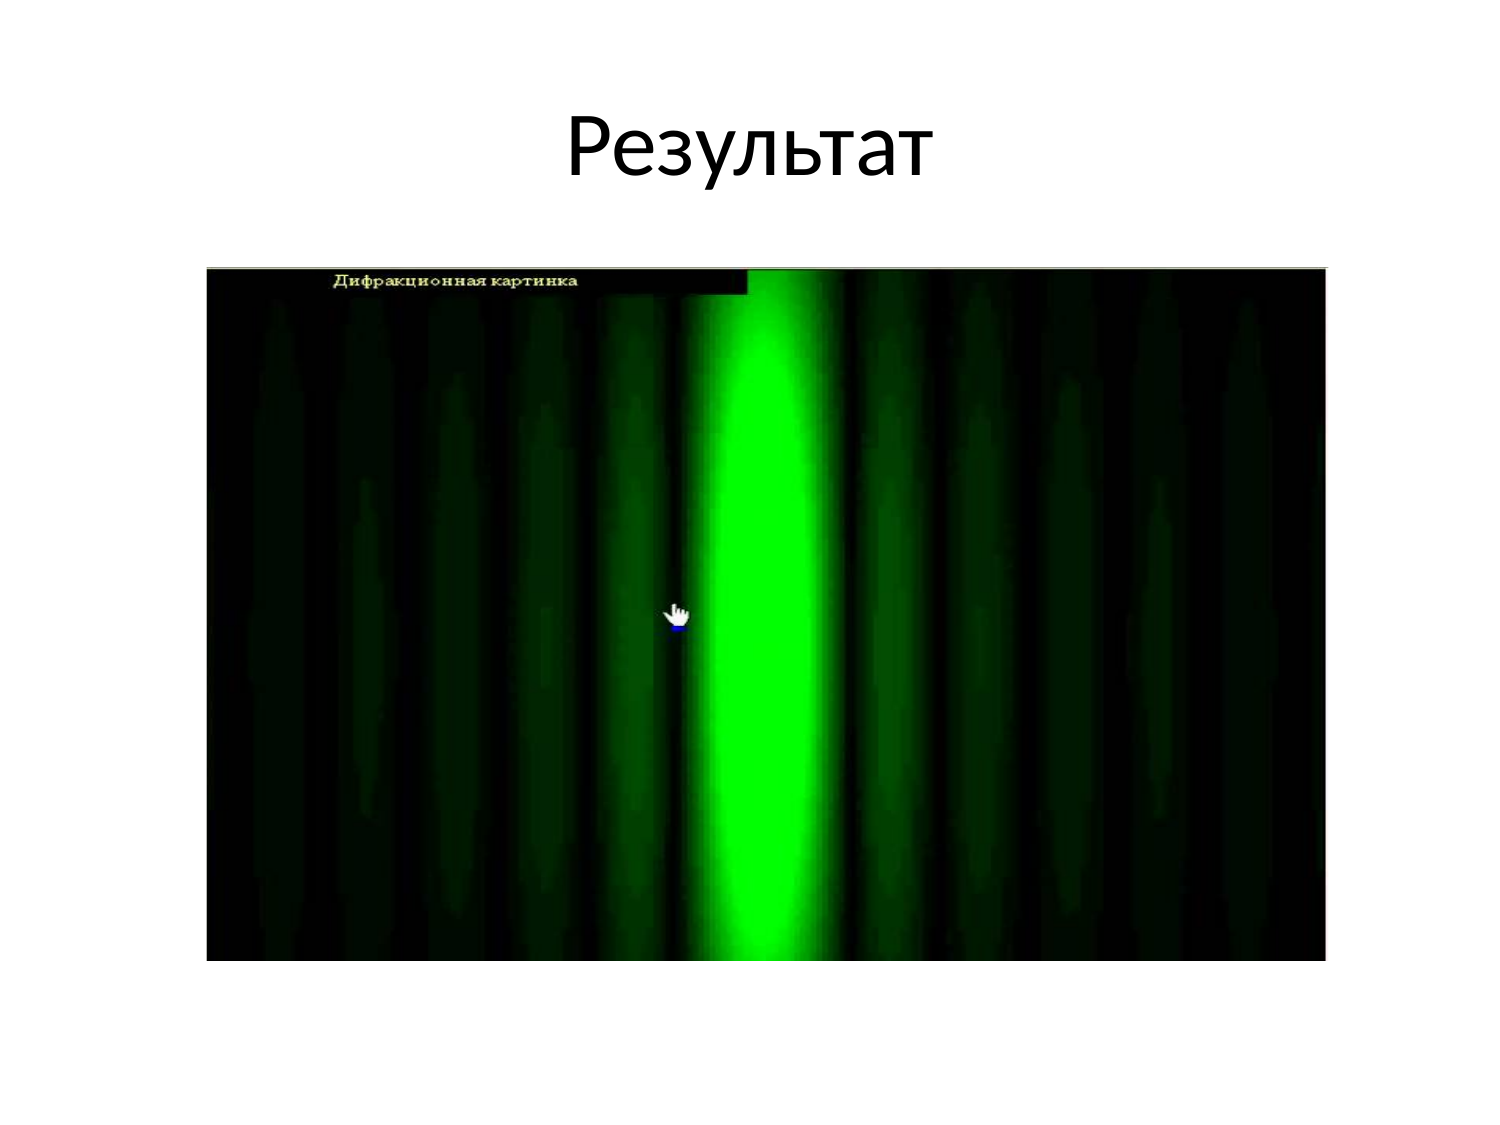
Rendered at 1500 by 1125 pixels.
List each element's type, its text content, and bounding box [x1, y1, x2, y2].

picture [206, 266, 1329, 961]
title Результат [75, 45, 1425, 233]
